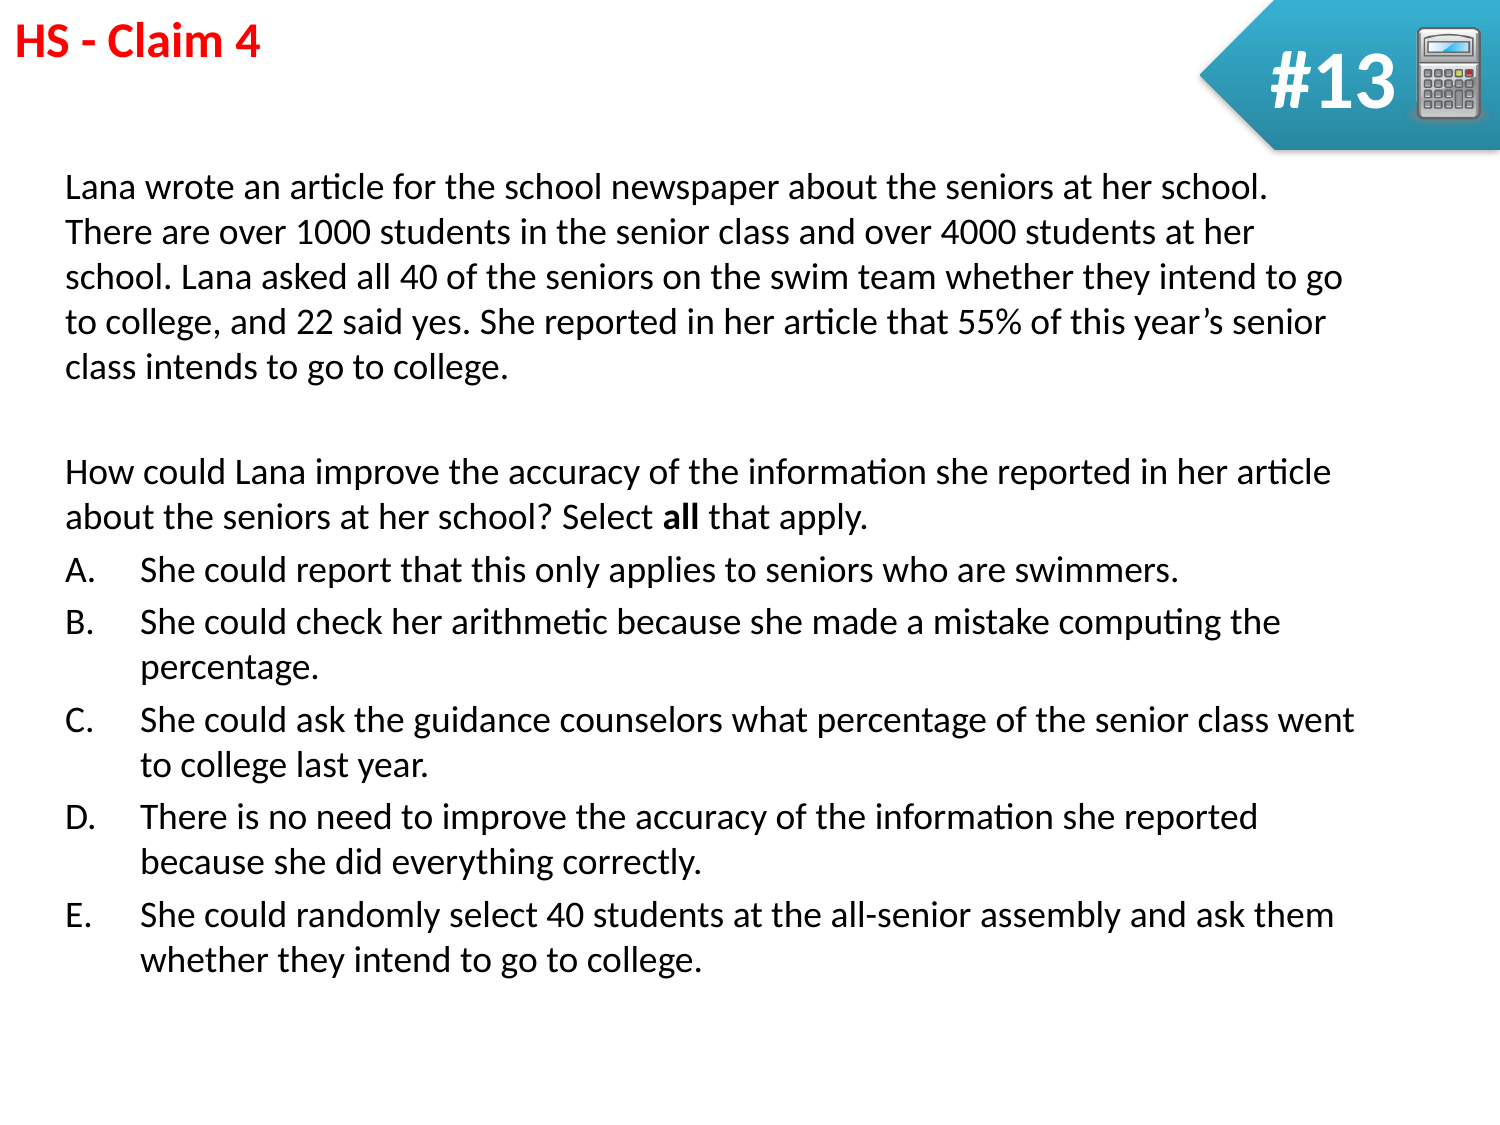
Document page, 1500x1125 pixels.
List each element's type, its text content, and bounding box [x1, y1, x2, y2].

text_box #13 [1199, 0, 1500, 150]
list Lana wrote an article for the school newspaper about the seniors at her school. There are over 1000 students in the senior class and over 4000 students at her school. Lana asked all 40 of the seniors on the swim team whether they intend to go to college, and 22 said yes. She reported in her article that 55% of this year’s senior class intends to go to college. How could Lana improve the accuracy of the information she reported in her article about the seniors at her school? Select all that apply. She could report that this only applies to seniors who are swimmers. She could check her arithmetic because she made a mistake computing the percentage. She could ask the guidance counselors what percentage of the senior class went to college last year. There is no need to improve the accuracy of the information she reported because she did everything correctly. She could randomly select 40 students at the all-senior assembly and ask them whether they intend to go to college. [50, 154, 1375, 938]
picture [1394, 22, 1500, 128]
